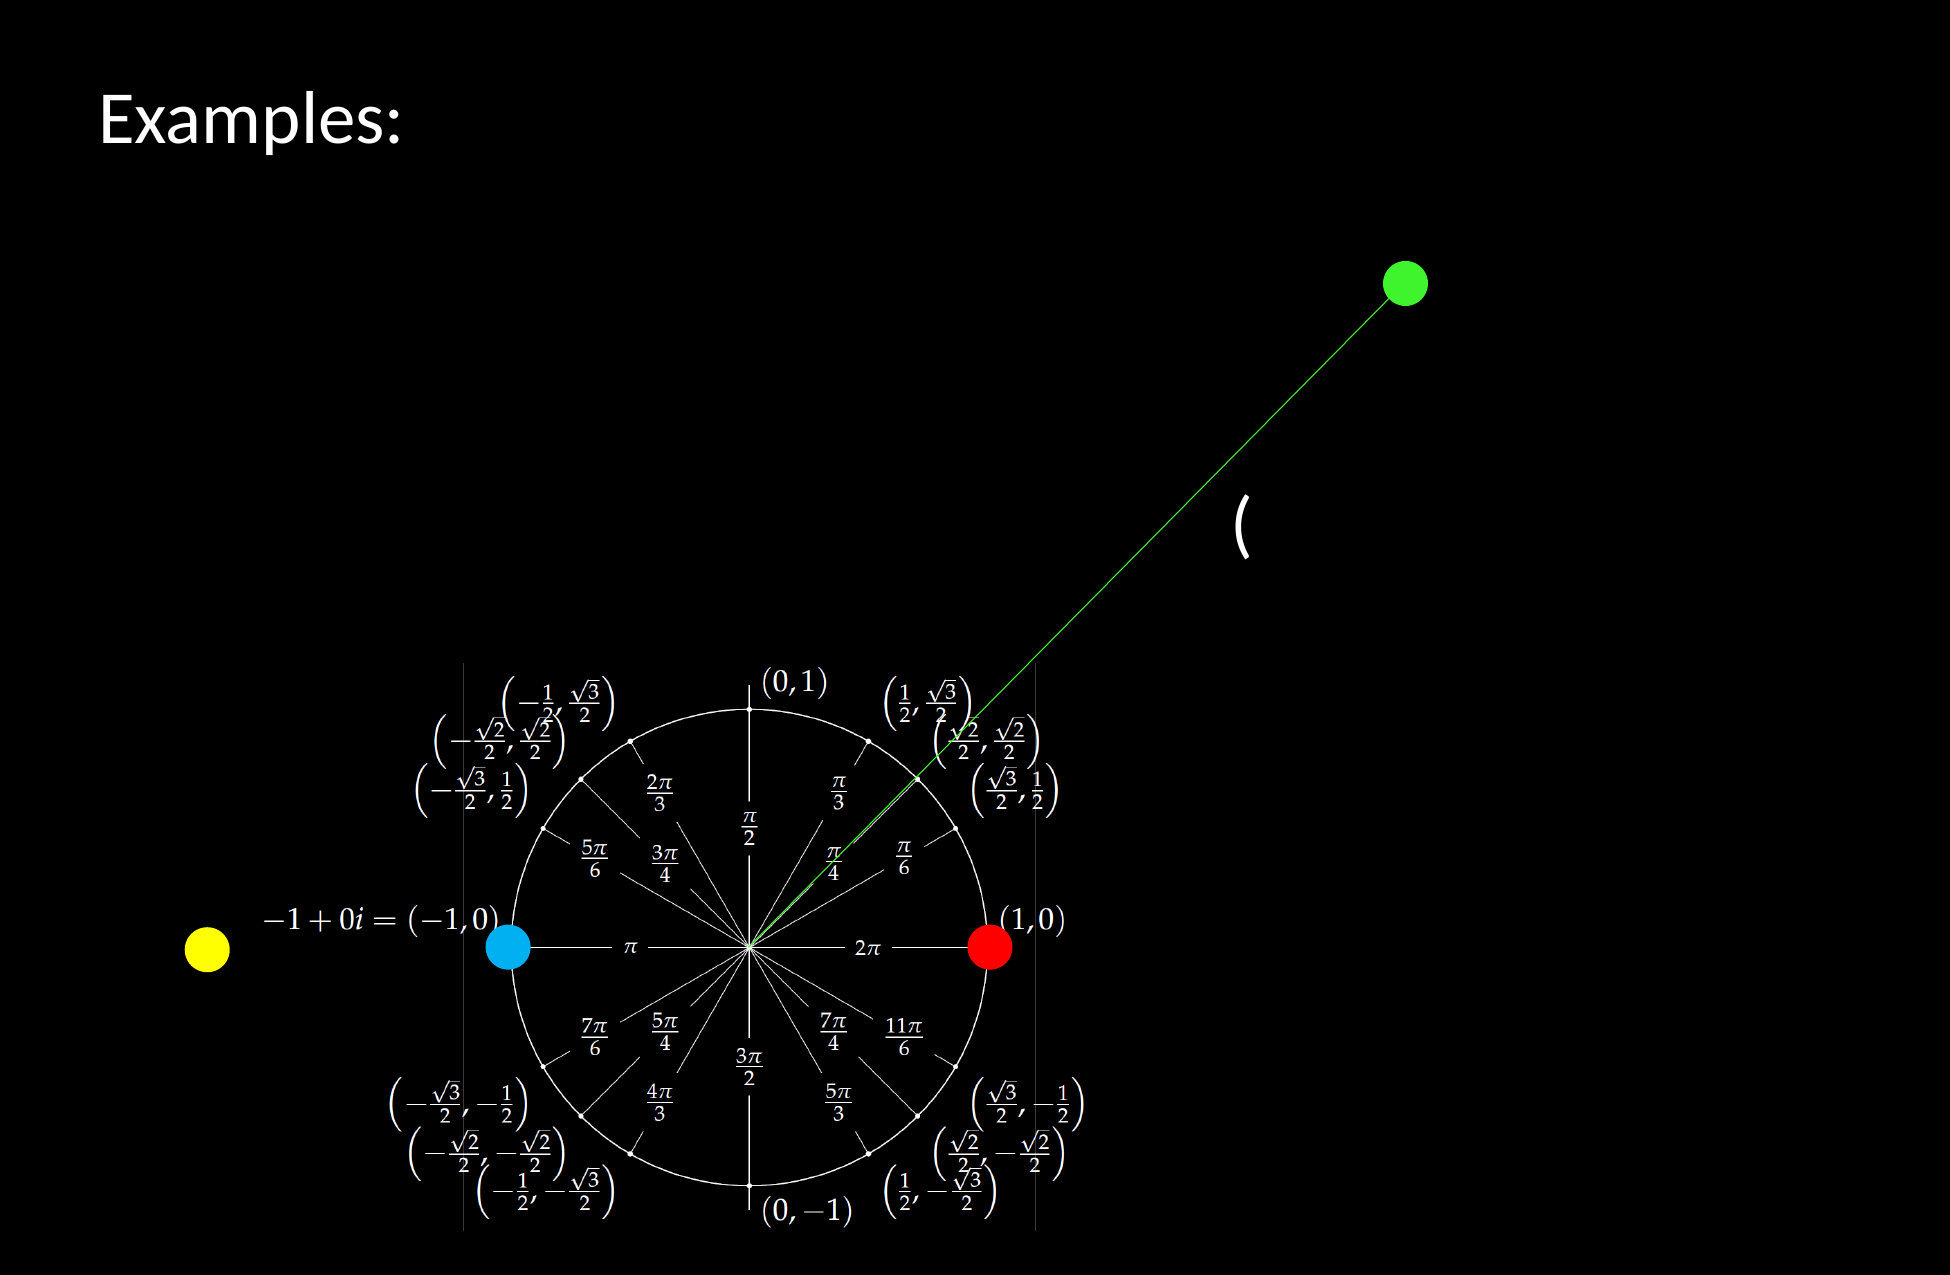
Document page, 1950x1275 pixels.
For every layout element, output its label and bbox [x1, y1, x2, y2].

text_box [748, 283, 1404, 948]
text_box [235, 663, 1091, 1231]
text_box [183, 926, 231, 974]
text_box [1382, 259, 1430, 308]
